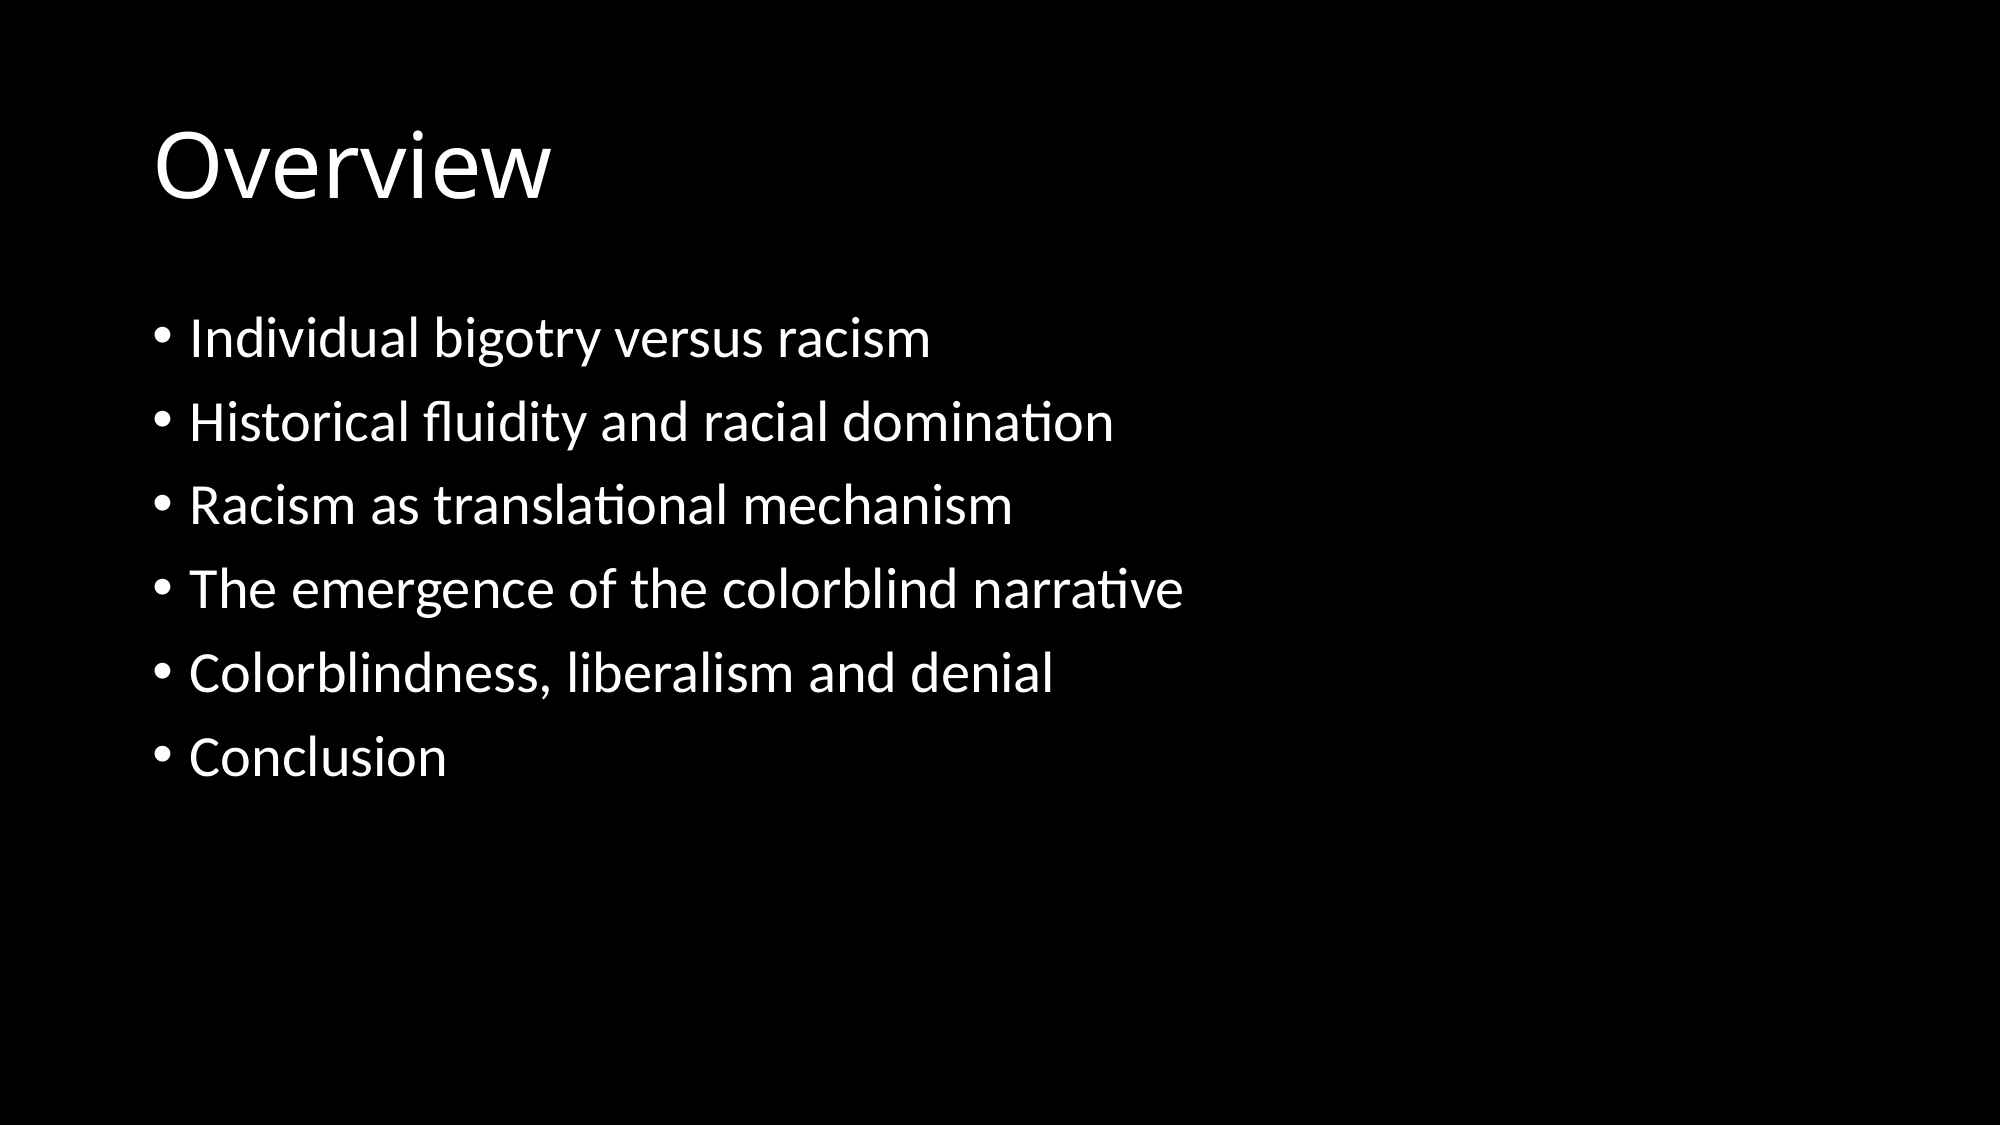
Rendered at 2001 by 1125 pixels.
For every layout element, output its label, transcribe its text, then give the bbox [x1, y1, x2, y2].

list Individual bigotry versus racism Historical fluidity and racial domination Racism as translational mechanism The emergence of the colorblind narrative Colorblindness, liberalism and denial Conclusion [137, 299, 1863, 1014]
title Overview [137, 59, 1863, 278]
